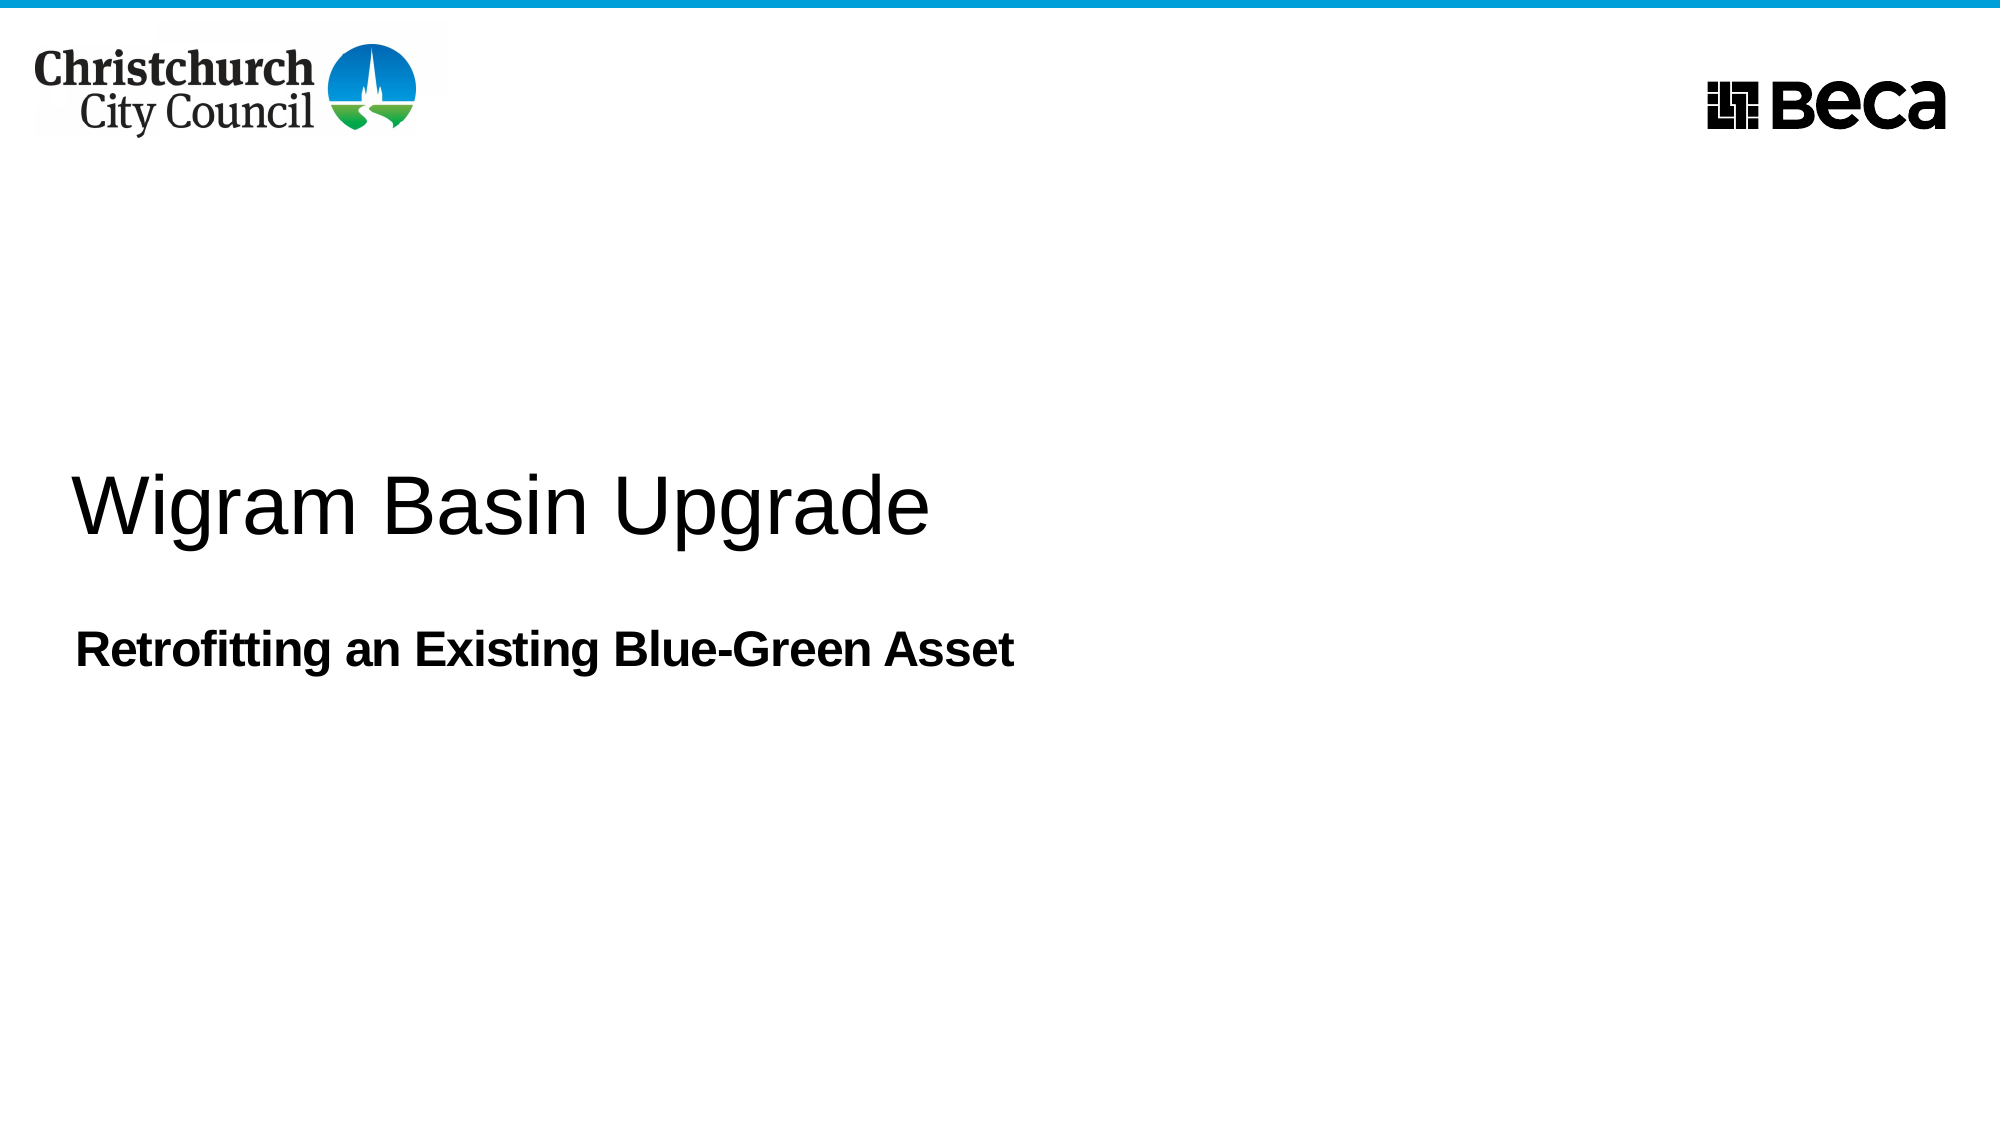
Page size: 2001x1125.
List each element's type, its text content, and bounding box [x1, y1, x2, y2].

picture [3, 20, 456, 156]
subtitle Retrofitting an Existing Blue-Green Asset [45, 553, 1163, 739]
title Wigram Basin Upgrade [71, 409, 1372, 594]
